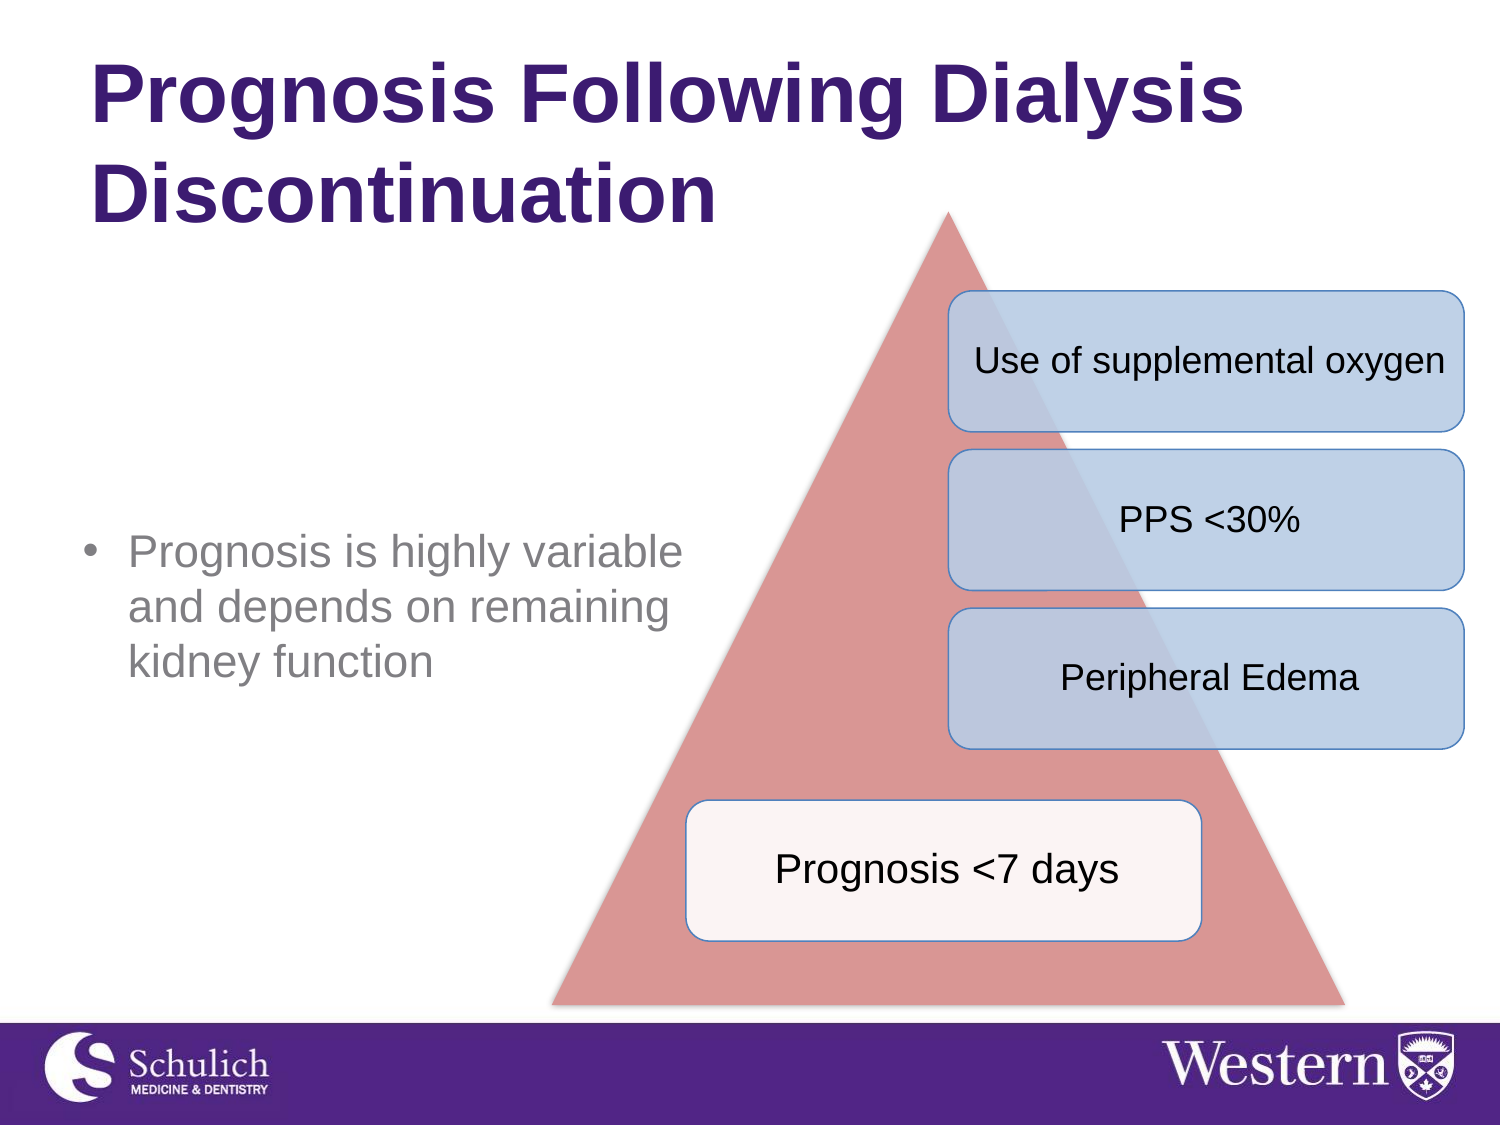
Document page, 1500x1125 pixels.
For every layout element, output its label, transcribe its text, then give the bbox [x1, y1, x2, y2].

picture [0, 0, 1500, 1125]
list Prognosis is highly variable and depends on remaining kidney function [37, 514, 407, 702]
title Prognosis Following Dialysis Discontinuation [75, 45, 1425, 233]
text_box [412, 211, 1500, 1006]
